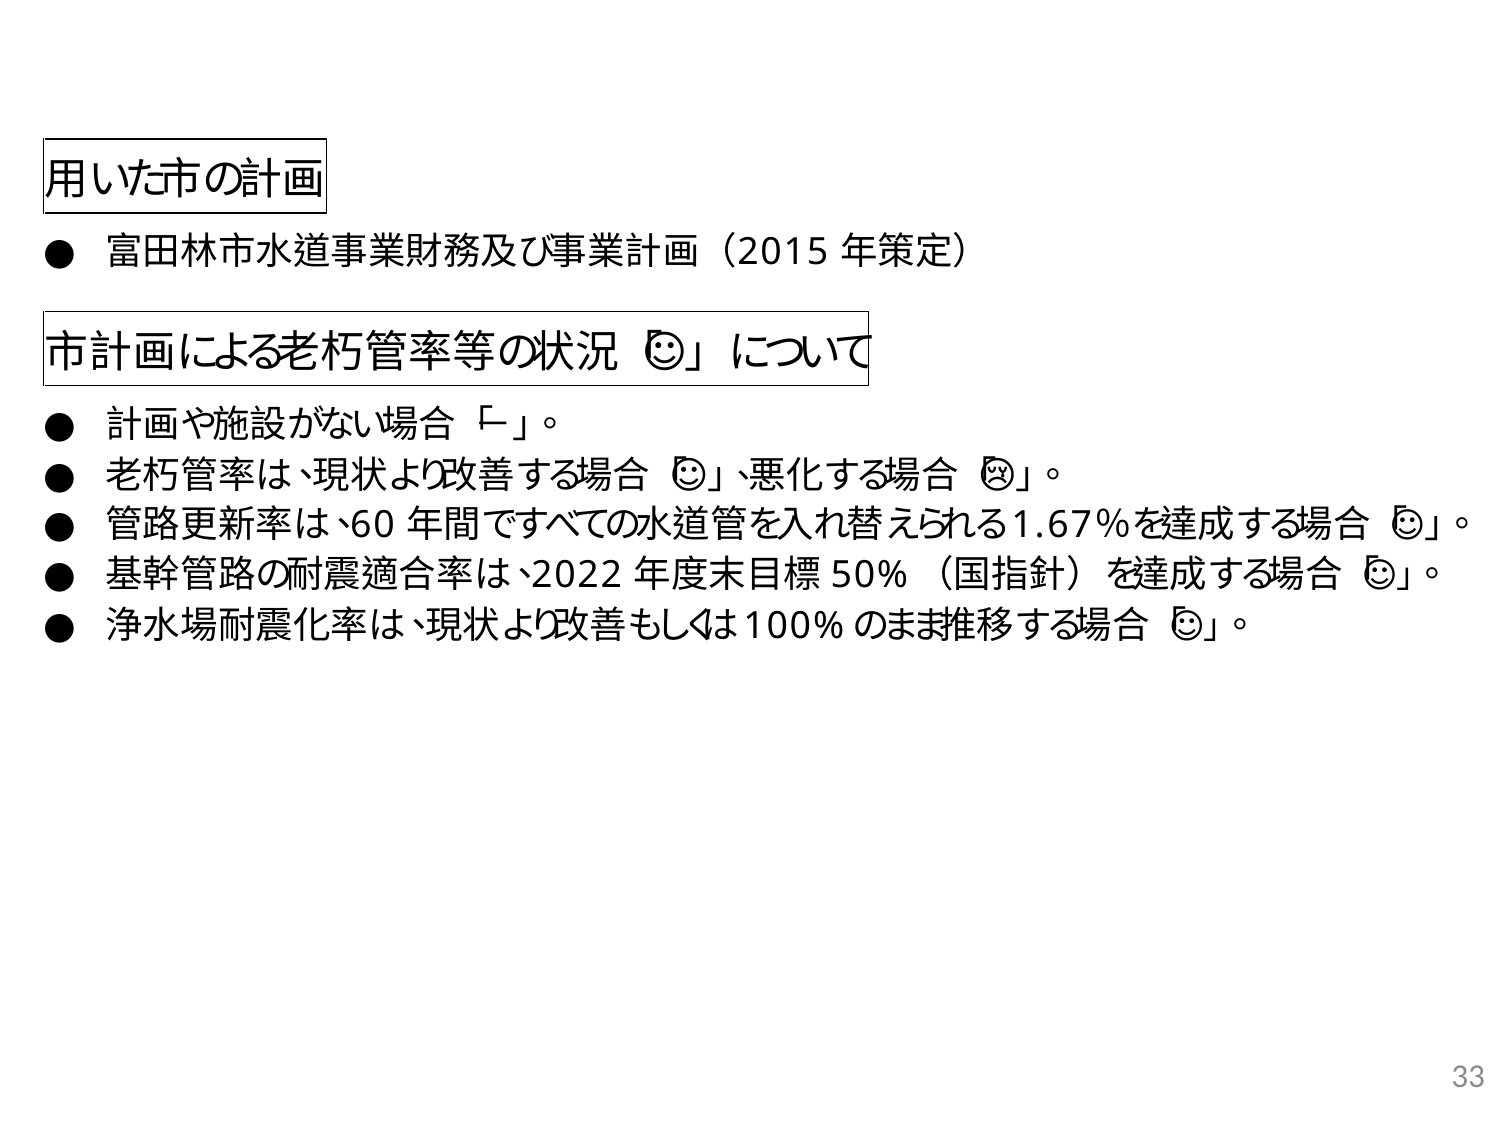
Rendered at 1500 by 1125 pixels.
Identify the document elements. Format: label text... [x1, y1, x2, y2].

picture [43, 126, 1500, 648]
slide_number 33 [1162, 1043, 1500, 1104]
